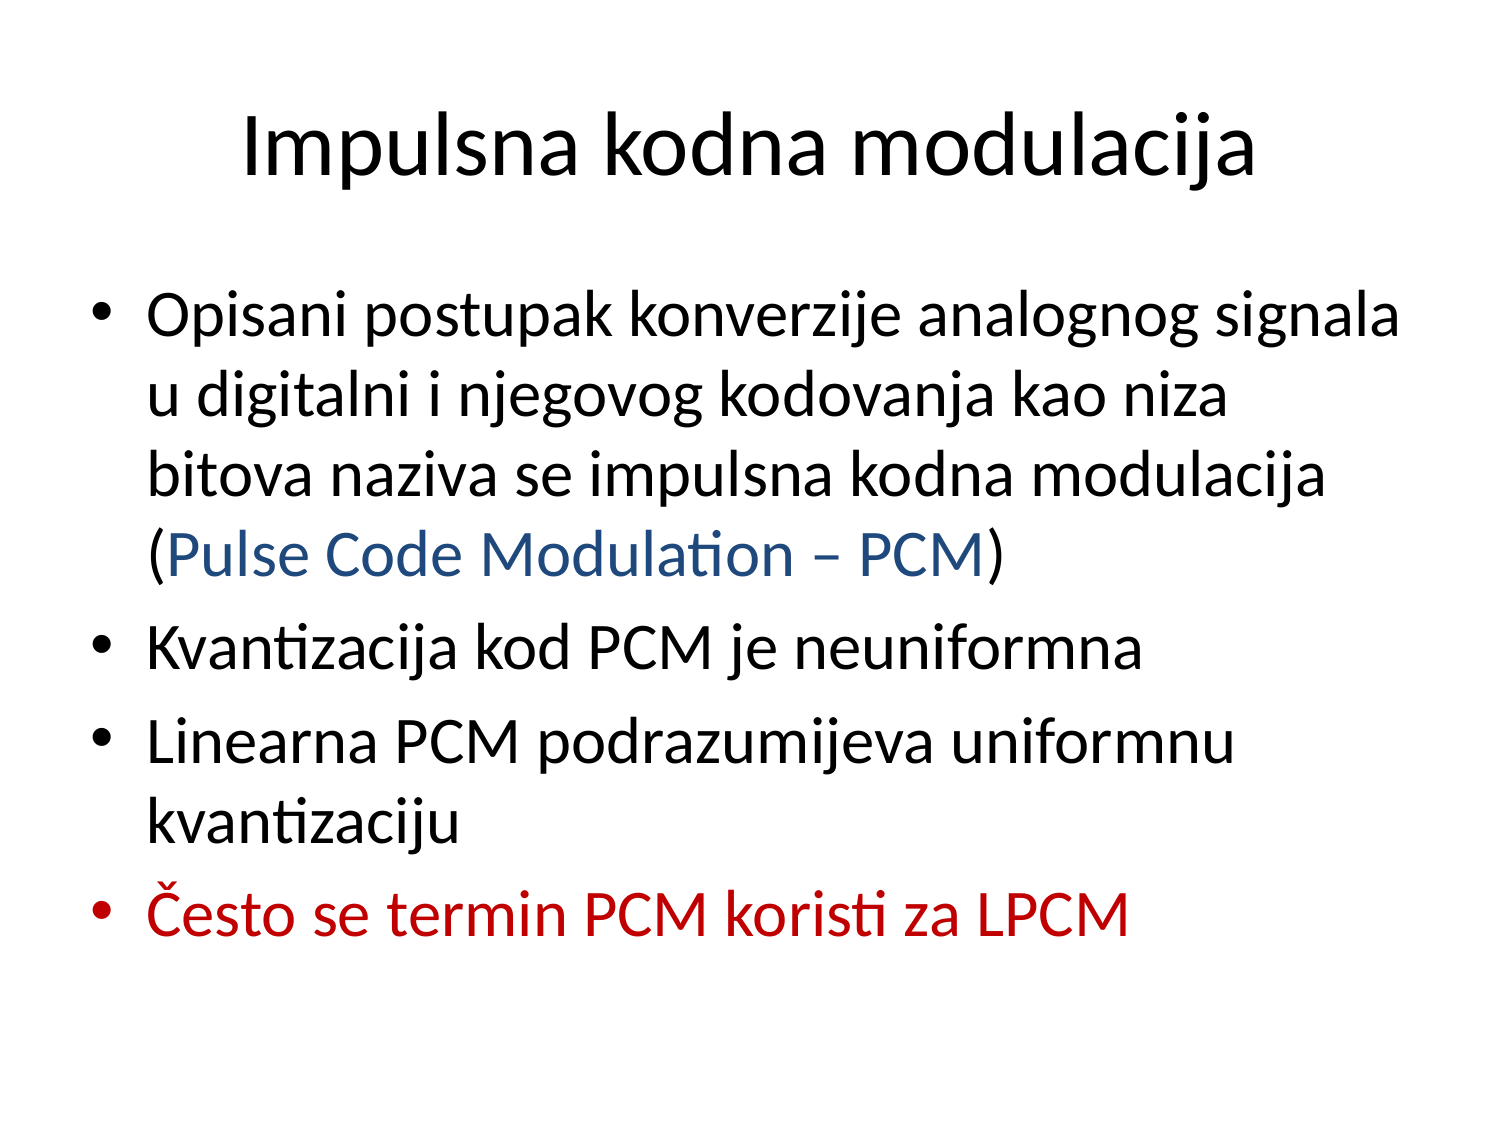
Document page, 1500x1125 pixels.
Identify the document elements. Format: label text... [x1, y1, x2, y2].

list Opisani postupak konverzije analognog signala u digitalni i njegovog kodovanja kao niza bitova naziva se impulsna kodna modulacija (Pulse Code Modulation – PCM) Kvantizacija kod PCM je neuniformna Linearna PCM podrazumijeva uniformnu kvantizaciju Često se termin PCM koristi za LPCM [75, 262, 1425, 1005]
title Impulsna kodna modulacija [75, 45, 1425, 233]
